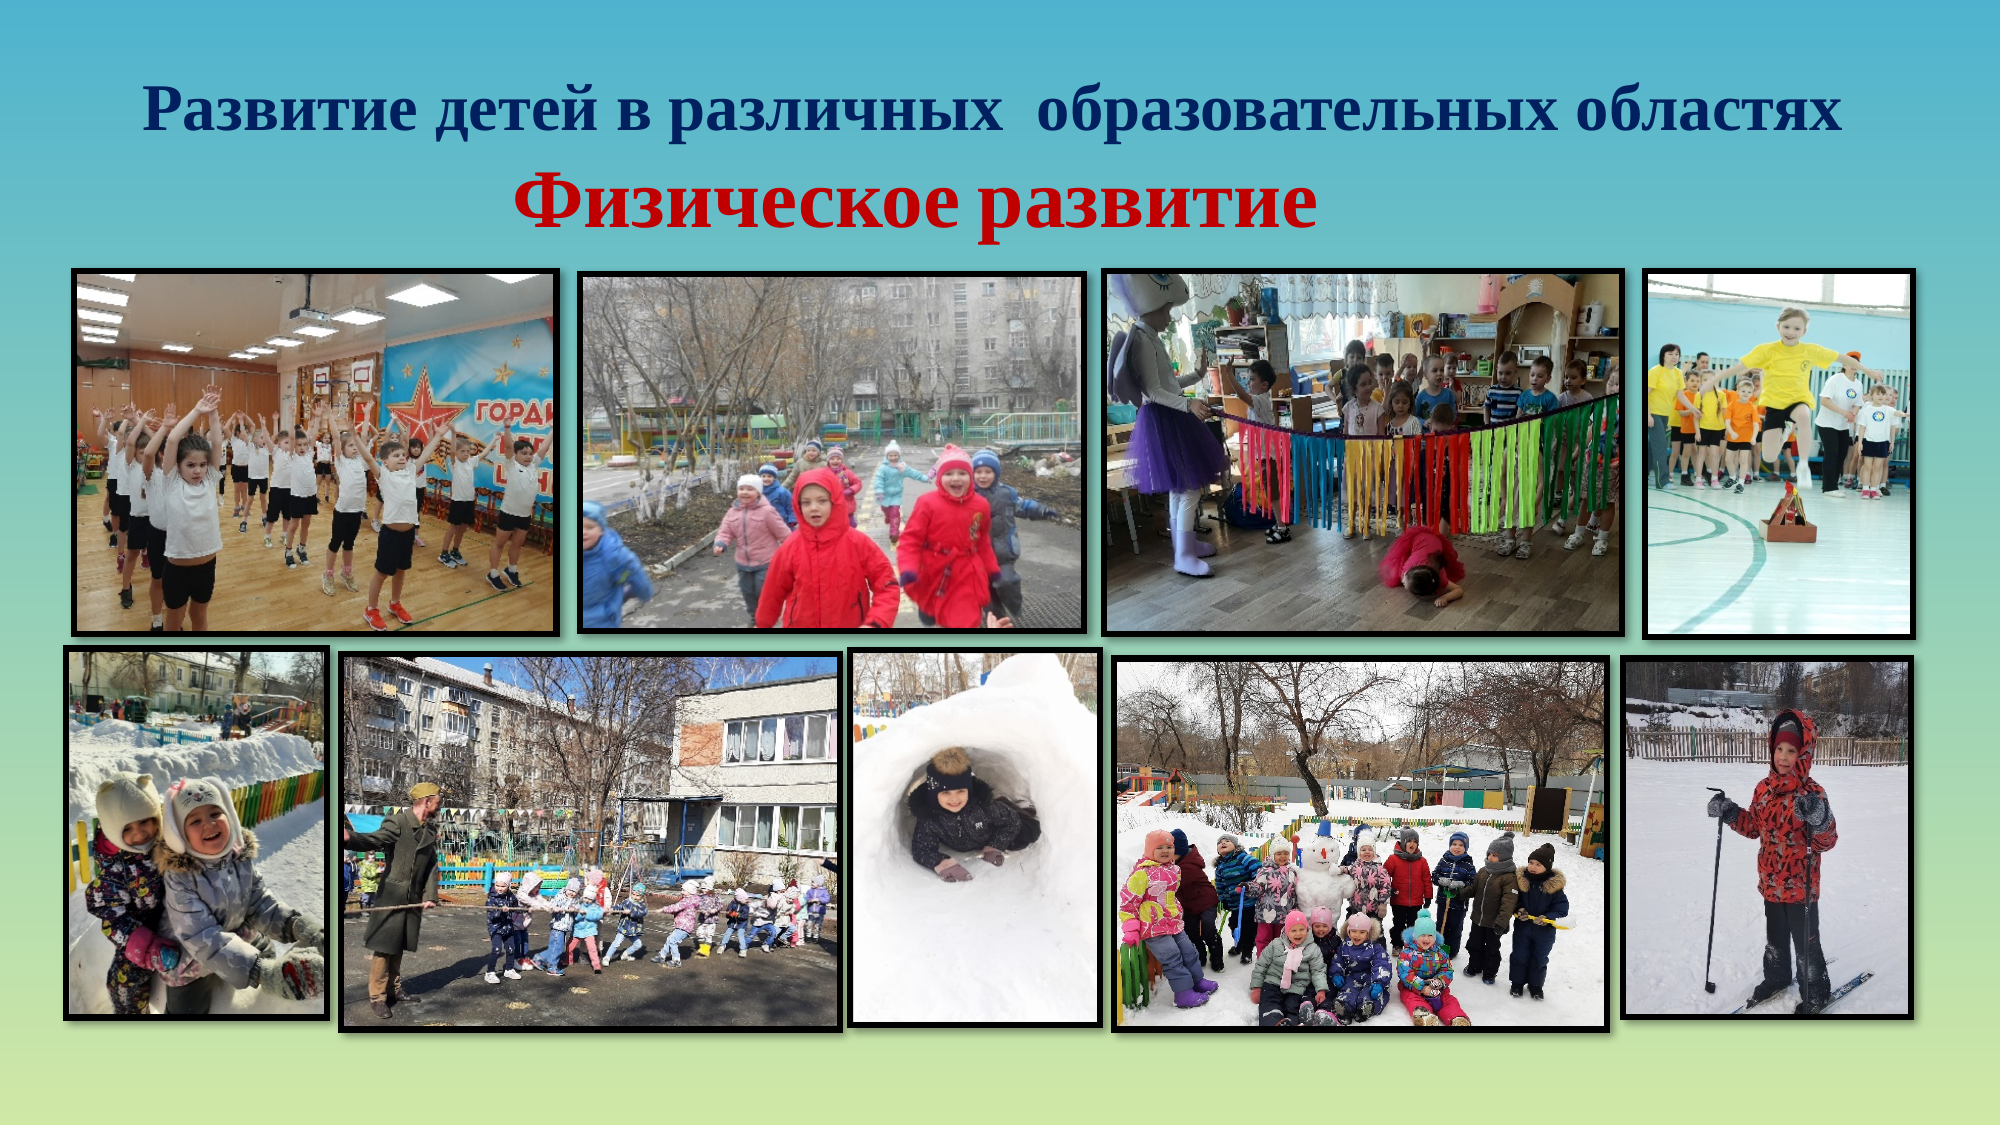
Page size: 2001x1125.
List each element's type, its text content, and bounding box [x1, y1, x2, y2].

picture [76, 273, 554, 632]
picture [1625, 661, 1909, 1015]
picture [1647, 273, 1911, 634]
text_box Физическое развитие [497, 136, 1390, 252]
picture [1106, 273, 1620, 632]
text_box Развитие детей в различных образовательных областях [127, 56, 1902, 151]
picture [582, 276, 1082, 628]
picture [14, 652, 1605, 1027]
